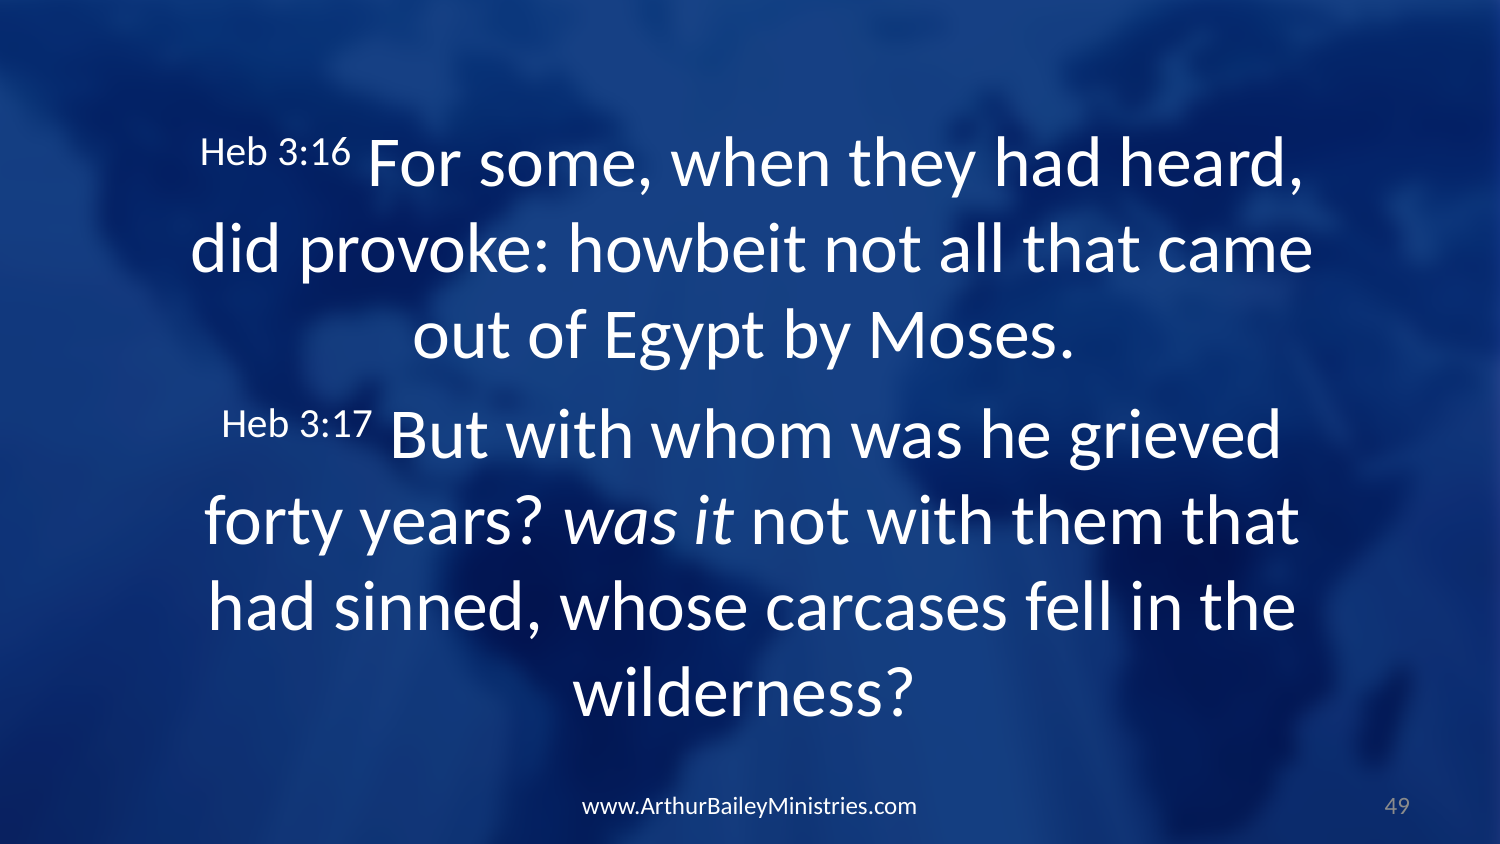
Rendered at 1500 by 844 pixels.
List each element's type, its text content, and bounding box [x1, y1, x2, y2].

picture [0, 0, 1500, 844]
footer www.ArthurBaileyMinistries.com [512, 782, 988, 827]
list Heb 3:16 For some, when they had heard, did provoke: howbeit not all that came out of Egypt by Moses. Heb 3:17 But with whom was he grieved forty years? was it not with them that had sinned, whose carcases fell in the wilderness? [151, 107, 1355, 741]
slide_number 49 [1074, 782, 1425, 827]
